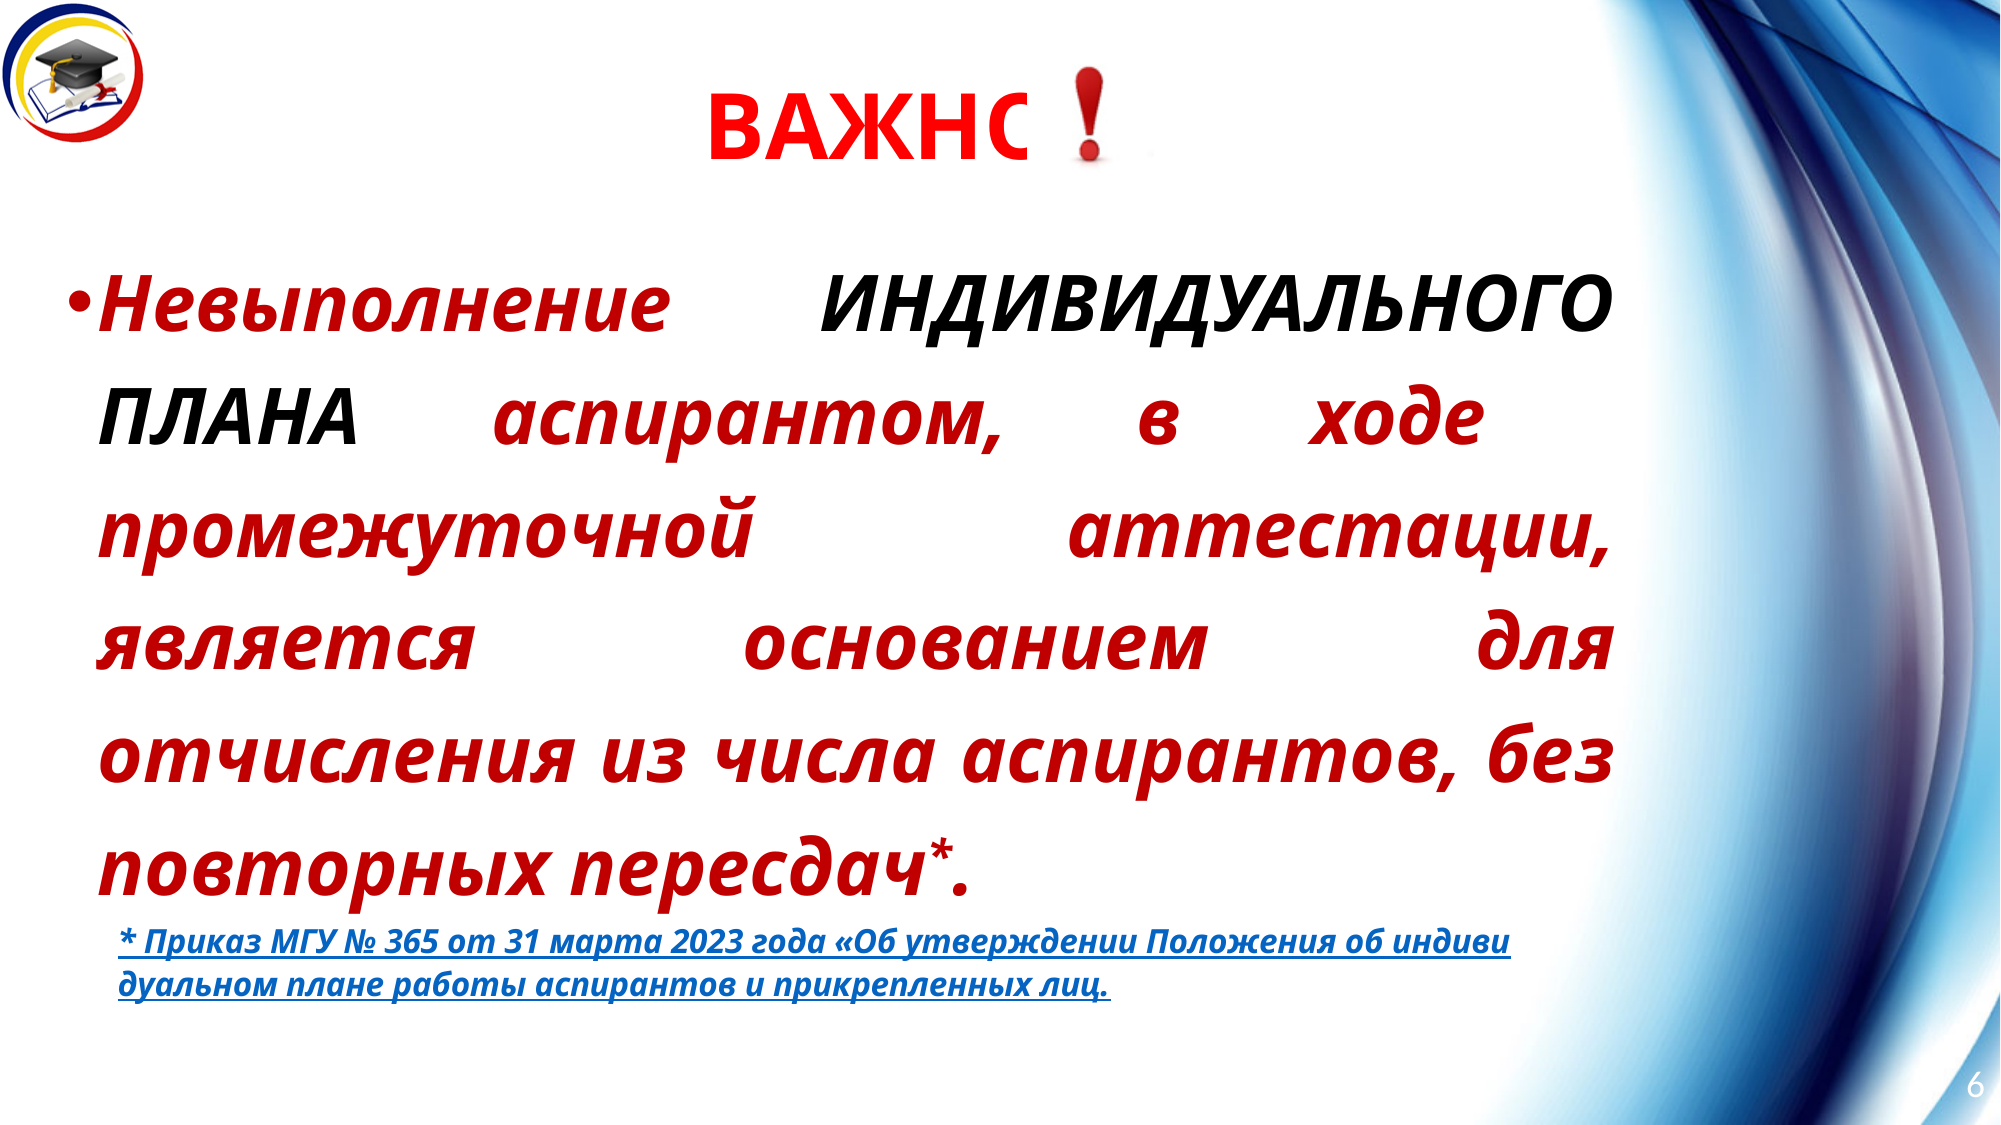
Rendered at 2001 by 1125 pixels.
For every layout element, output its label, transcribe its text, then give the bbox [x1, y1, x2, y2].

picture [0, 0, 2001, 1125]
picture [1027, 53, 1154, 181]
slide_number 6 [1941, 1052, 2000, 1113]
text_box * Приказ МГУ № 365 от 31 марта 2023 года «Об утверждении Положения об индивидуальном плане работы аспирантов и прикрепленных лиц. [102, 904, 1598, 1125]
title ВАЖНО [102, 21, 1658, 227]
list Невыполнение ИНДИВИДУАЛЬНОГО ПЛАНА аспирантом, в ходе промежуточной аттестации, является основанием для отчисления из числа аспирантов, без повторных пересдач*. [51, 227, 1658, 945]
